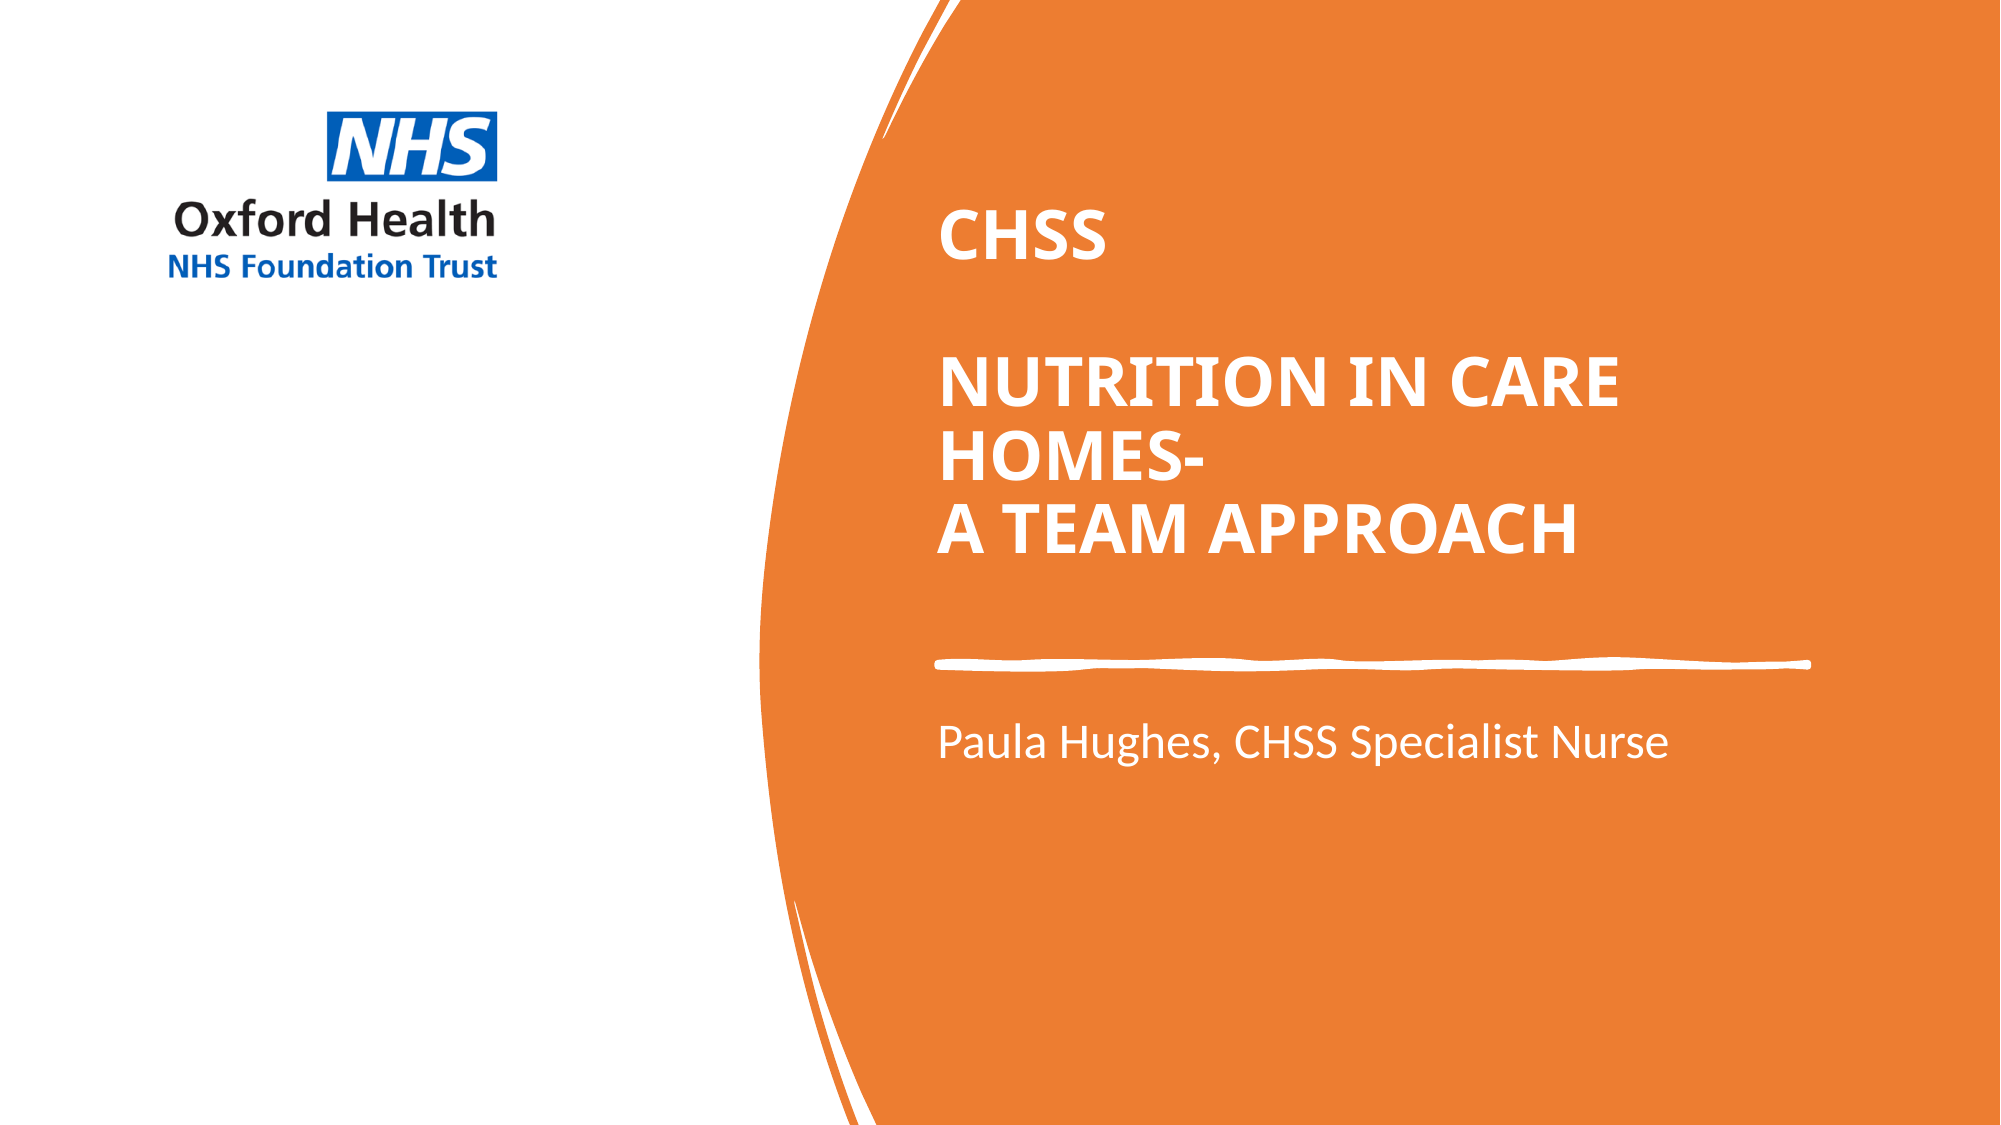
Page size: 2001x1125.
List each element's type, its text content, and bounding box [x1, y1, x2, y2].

picture [11, 41, 565, 375]
text_box [759, 0, 2000, 1125]
text_box [0, 0, 939, 1125]
text_box [889, 0, 960, 125]
text_box [936, 659, 1809, 670]
subtitle Paula Hughes, CHSS Specialist Nurse [922, 707, 1849, 985]
title CHSS NUTRITION IN CARE HOMES- A TEAM APPROACH [922, 125, 1849, 650]
